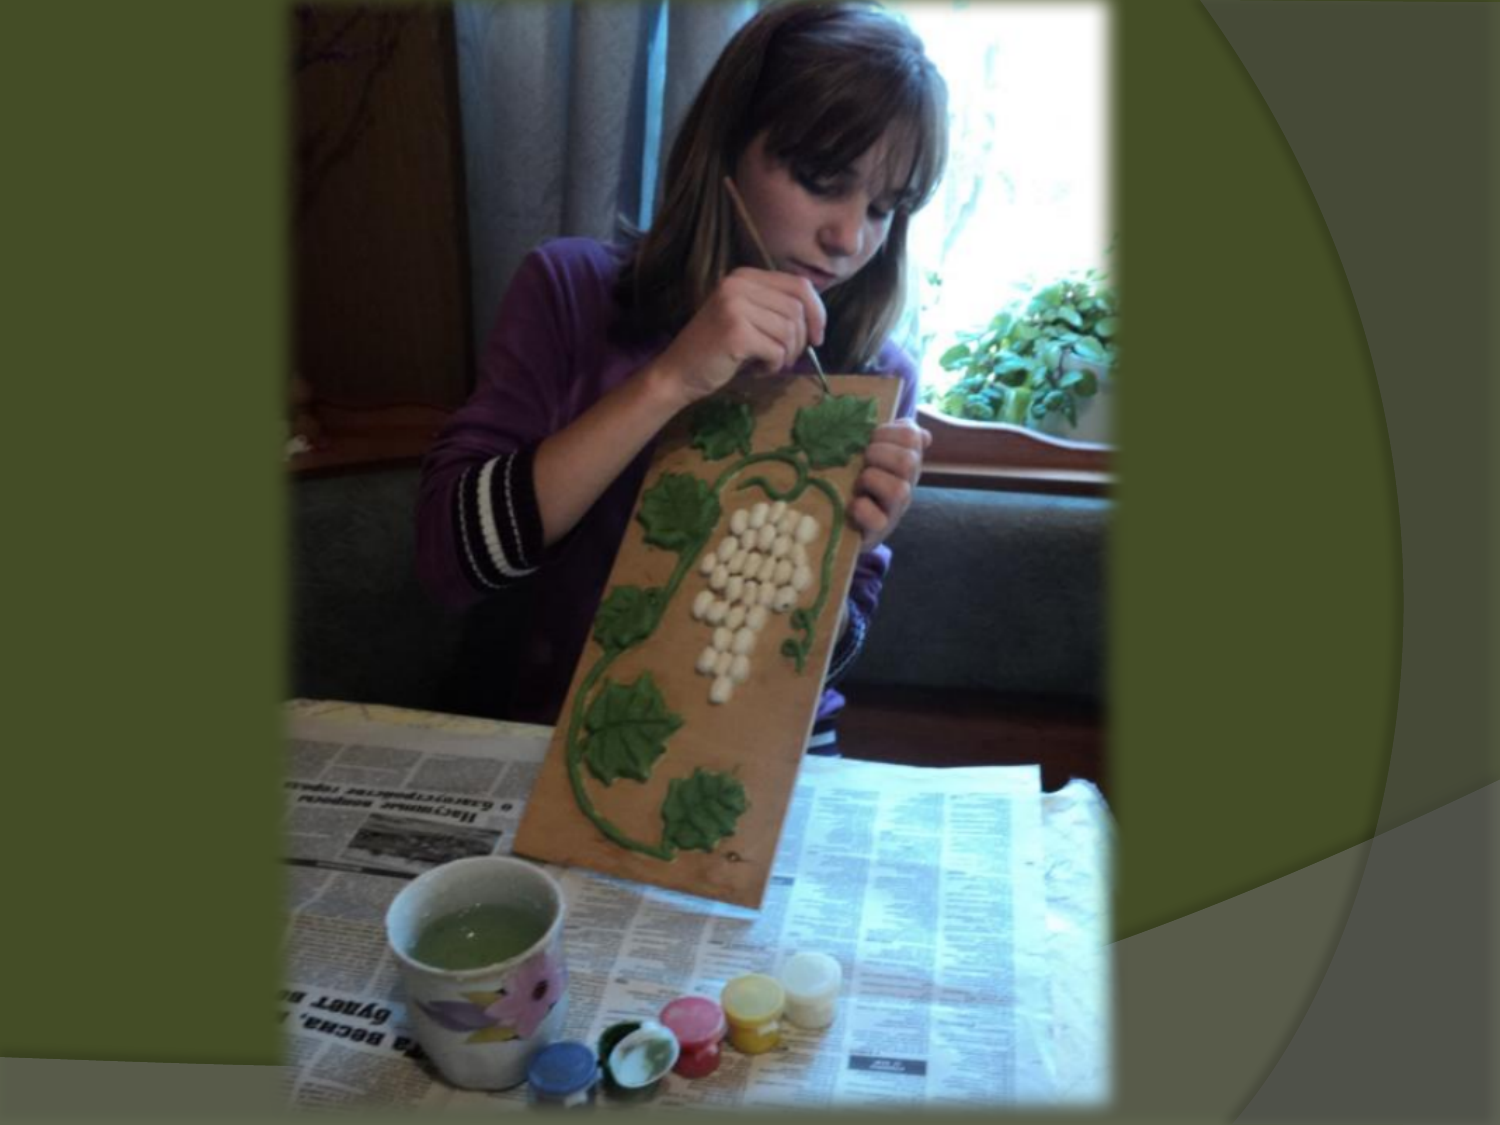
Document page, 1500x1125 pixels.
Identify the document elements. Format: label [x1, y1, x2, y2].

picture [269, 0, 1129, 1125]
